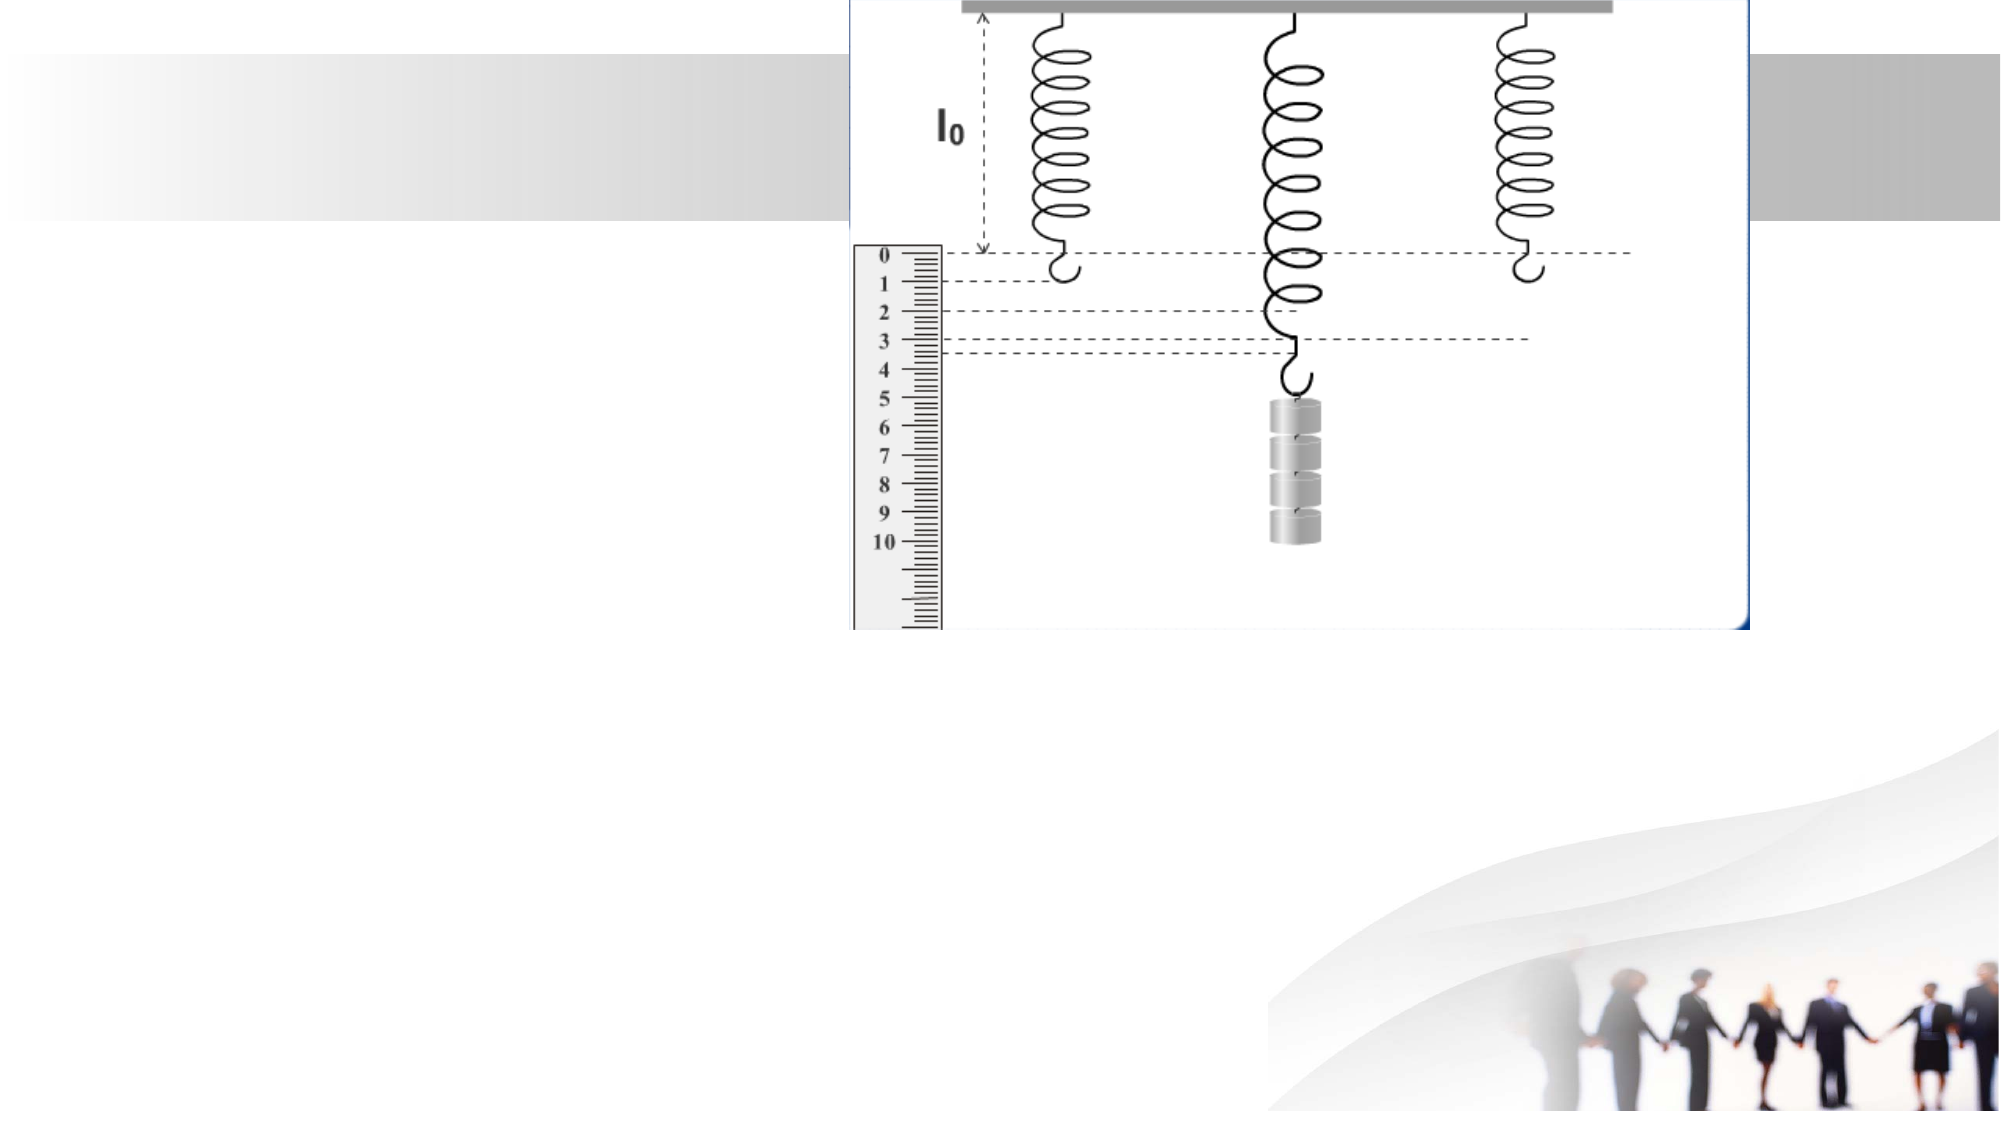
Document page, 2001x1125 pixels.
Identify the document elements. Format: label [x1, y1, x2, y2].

list [849, 0, 1750, 630]
picture [1268, 728, 1999, 1111]
